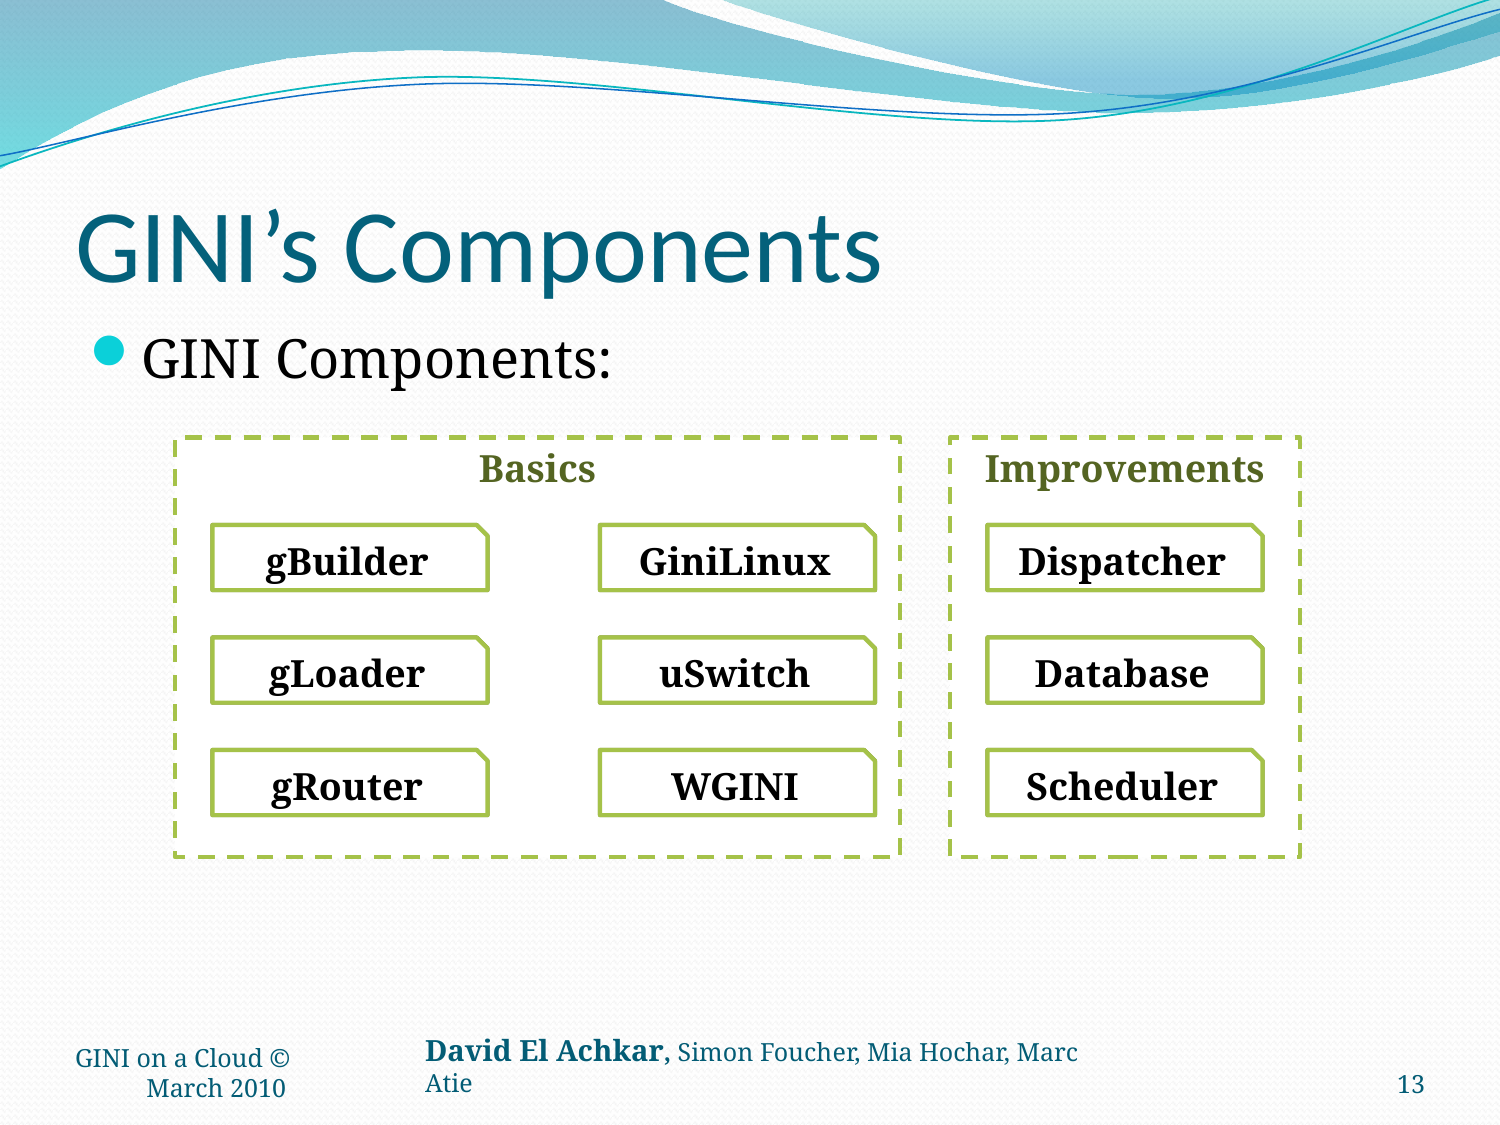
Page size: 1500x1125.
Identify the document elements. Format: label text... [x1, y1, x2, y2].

text_box Basics [173, 435, 902, 859]
text_box Improvements [948, 435, 1302, 859]
text_box Database [985, 635, 1265, 705]
text_box Scheduler [985, 747, 1265, 818]
text_box Dispatcher [985, 522, 1265, 593]
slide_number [75, 1042, 425, 1103]
slide_number 13 [1299, 1042, 1425, 1103]
text_box gRouter [210, 747, 490, 818]
text_box GiniLinux [597, 522, 878, 593]
text_box uSwitch [597, 635, 878, 705]
text_box WGINI [597, 747, 878, 818]
title GINI’s Components [75, 115, 1425, 303]
list GINI Components: [75, 317, 1425, 1038]
text_box David El Achkar, Simon Foucher, Mia Hochar, Marc Atie [424, 1050, 1088, 1098]
text_box gBuilder [210, 522, 490, 593]
text_box gLoader [210, 635, 490, 705]
